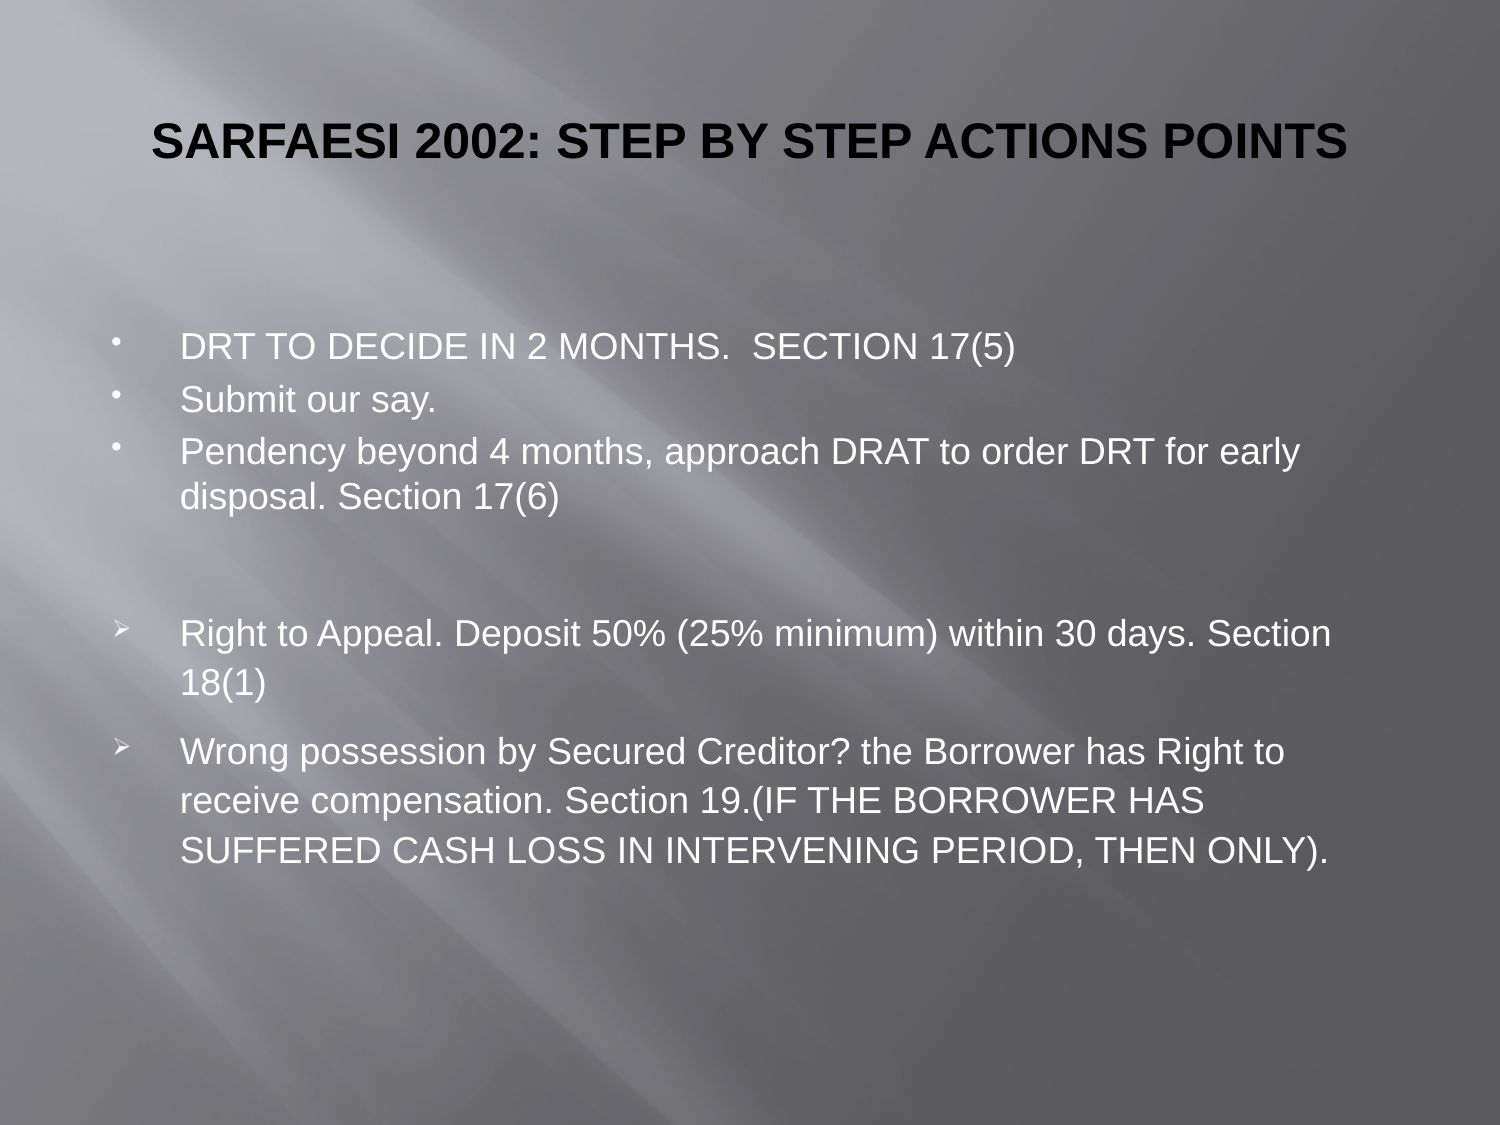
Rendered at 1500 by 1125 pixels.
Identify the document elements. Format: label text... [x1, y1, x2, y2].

title SARFAESI 2002: STEP BY STEP ACTIONS POINTS [75, 45, 1425, 233]
list DRT TO DECIDE IN 2 MONTHS. SECTION 17(5) Submit our say. Pendency beyond 4 months, approach DRAT to order DRT for early disposal. Section 17(6) Right to Appeal. Deposit 50% (25% minimum) within 30 days. Section 18(1) Wrong possession by Secured Creditor? the Borrower has Right to receive compensation. Section 19.(IF THE BORROWER HAS SUFFERED CASH LOSS IN INTERVENING PERIOD, THEN ONLY). [75, 262, 1425, 1035]
